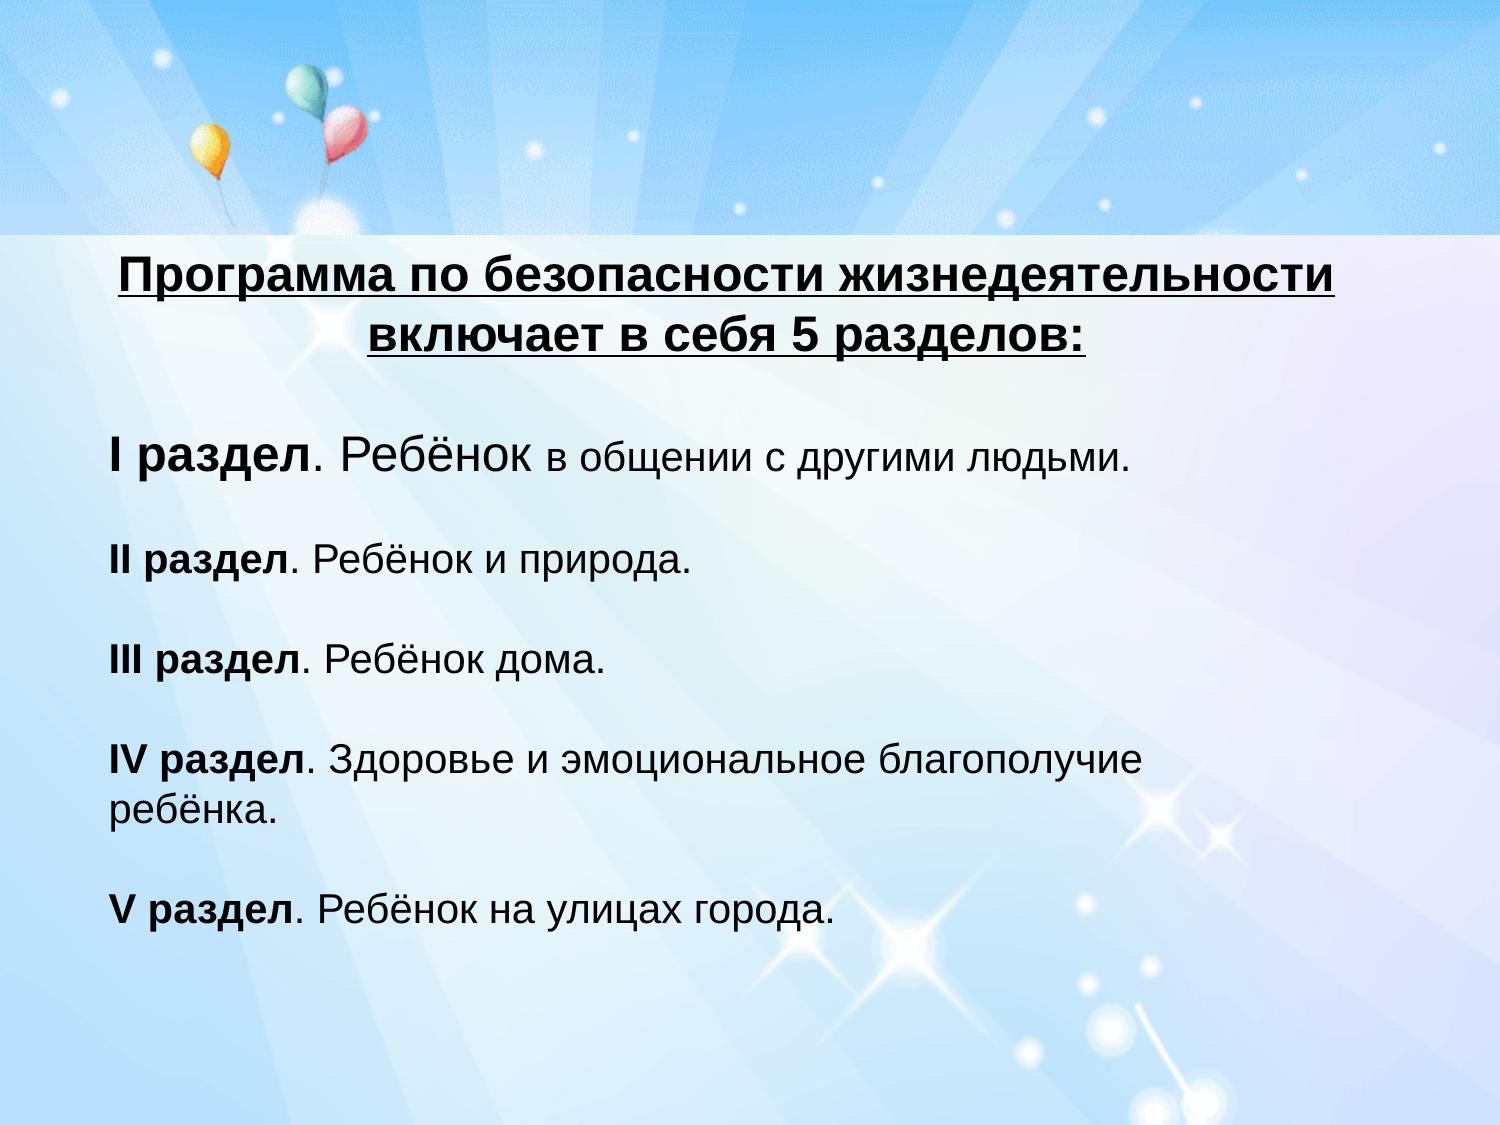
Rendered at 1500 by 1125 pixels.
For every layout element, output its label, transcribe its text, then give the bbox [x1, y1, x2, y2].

text_box Программа по безопасности жизнедеятельности включает в себя 5 разделов: I раздел. Ребёнок в общении с другими людьми. II раздел. Ребёнок и природа. III раздел. Ребёнок дома. IV раздел. Здоровье и эмоциональное благополучие ребёнка. V раздел. Ребёнок на улицах города. [93, 234, 1360, 940]
picture [0, 0, 1500, 1125]
